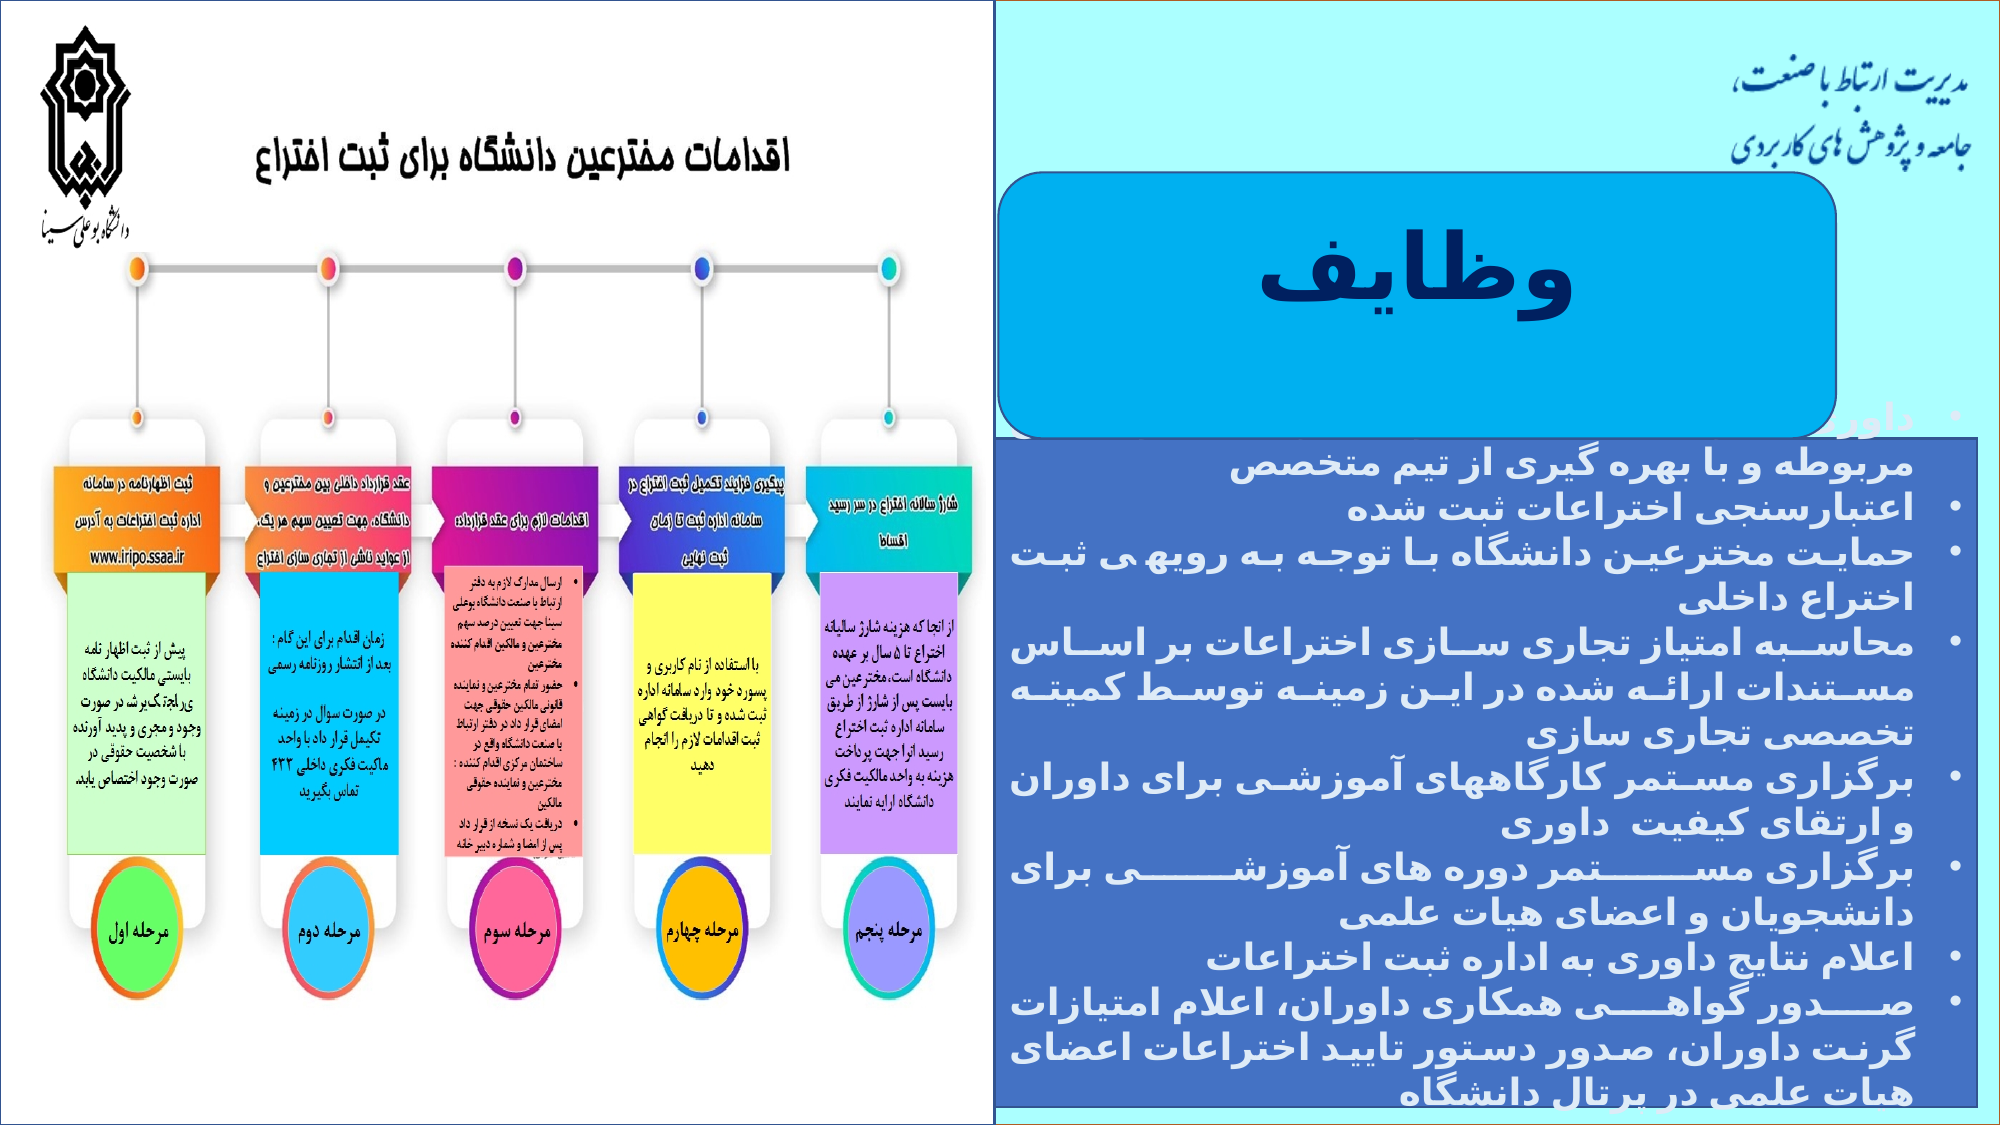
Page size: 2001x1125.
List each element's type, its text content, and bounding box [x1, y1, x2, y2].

text_box کارگاه های آموزشی و کار آموزی: [996, 0, 2000, 1125]
text_box داوری اختراعات داخلی و PCT برمبنای قوانین مربوطه و با بهره گیری از تیم متخصص اعتبارسنجی اختراعات ثبت شده حمایت مخترعین دانشگاه با توجه به رویه­ی ثبت اختراع داخلی محاسبه امتیاز تجاری سازی اختراعات بر اساس مستندات ارائه شده در این زمینه توسط کمیته تخصصی تجاری سازی برگزاری مستمر کارگاههای آموزشی برای داوران و ارتقای کیفیت داوری برگزاری مستمر دوره های آموزشی برای دانشجویان و اعضای هیات علمی اعلام نتایج داوری به اداره ثبت اختراعات صدور گواهی همکاری داوران، اعلام امتیازات گرنت داوران، صدور دستور تایید اختراعات اعضای هیات علمی در پرتال دانشگاه [994, 437, 1978, 1108]
text_box [997, 171, 1838, 440]
picture [1720, 50, 1983, 172]
picture [1770, 788, 1983, 1110]
text_box وظایف [1036, 200, 1798, 326]
picture [7, 20, 988, 1107]
text_box [0, 0, 996, 1125]
